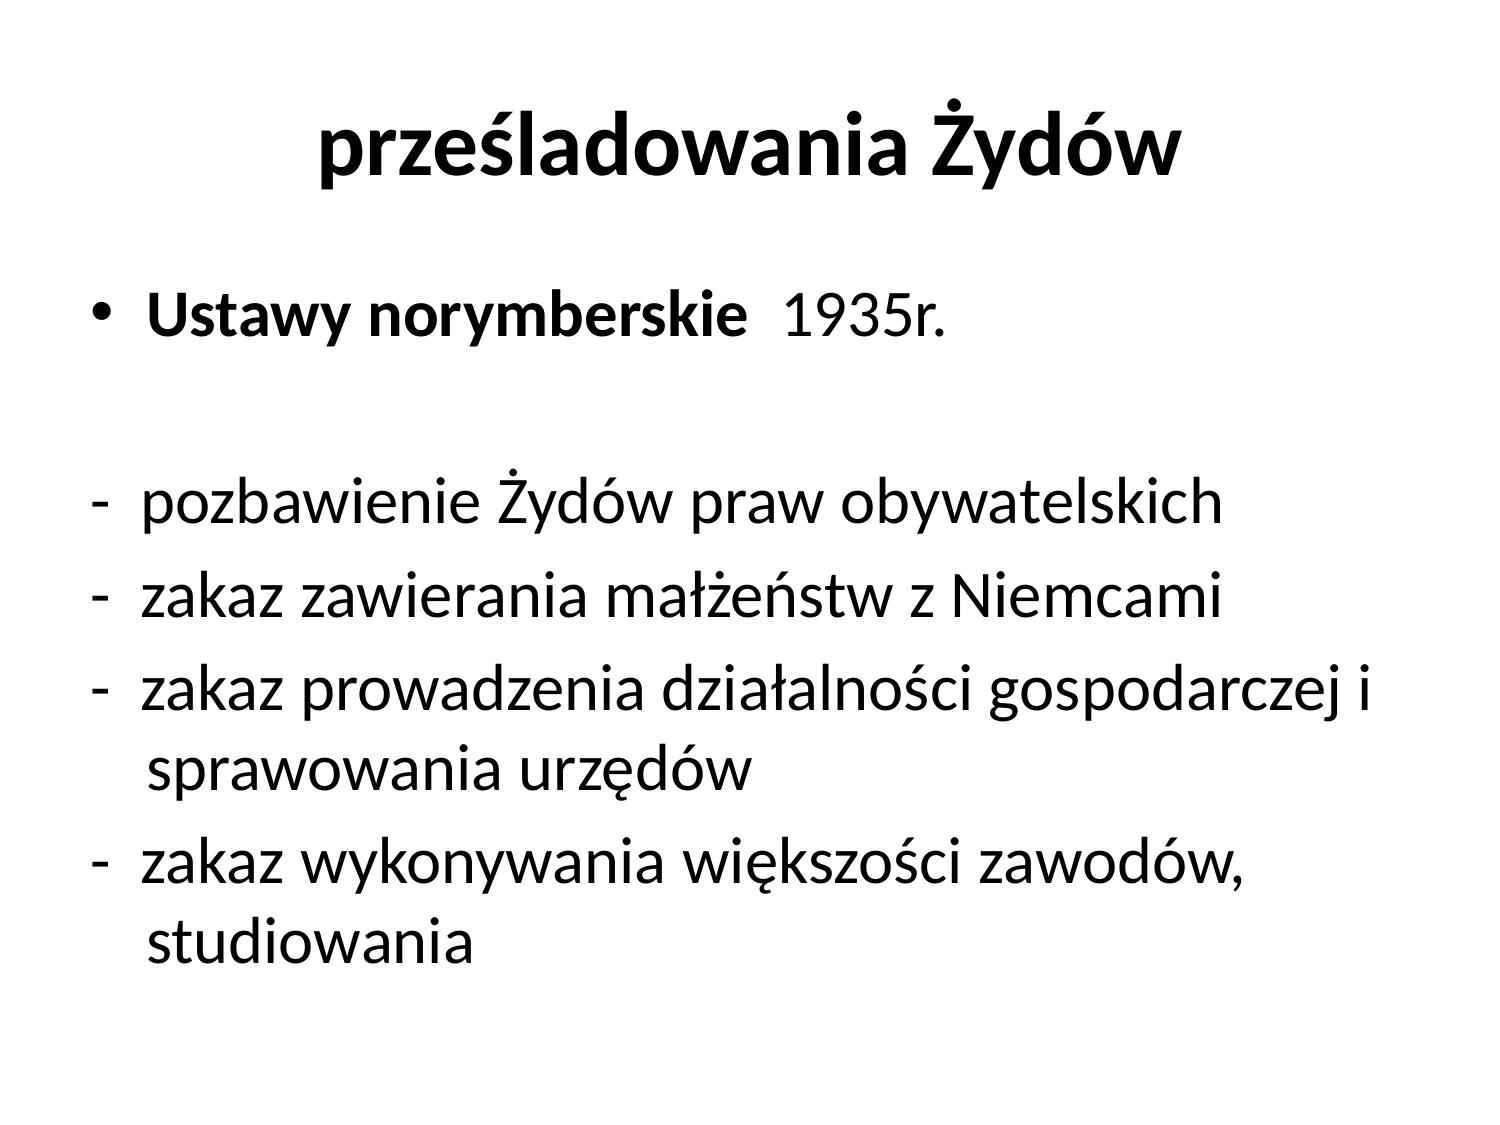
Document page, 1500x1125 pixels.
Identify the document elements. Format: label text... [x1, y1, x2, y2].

list Ustawy norymberskie 1935r. - pozbawienie Żydów praw obywatelskich - zakaz zawierania małżeństw z Niemcami - zakaz prowadzenia działalności gospodarczej i sprawowania urzędów - zakaz wykonywania większości zawodów, studiowania [75, 262, 1425, 1005]
title prześladowania Żydów [75, 45, 1425, 233]
